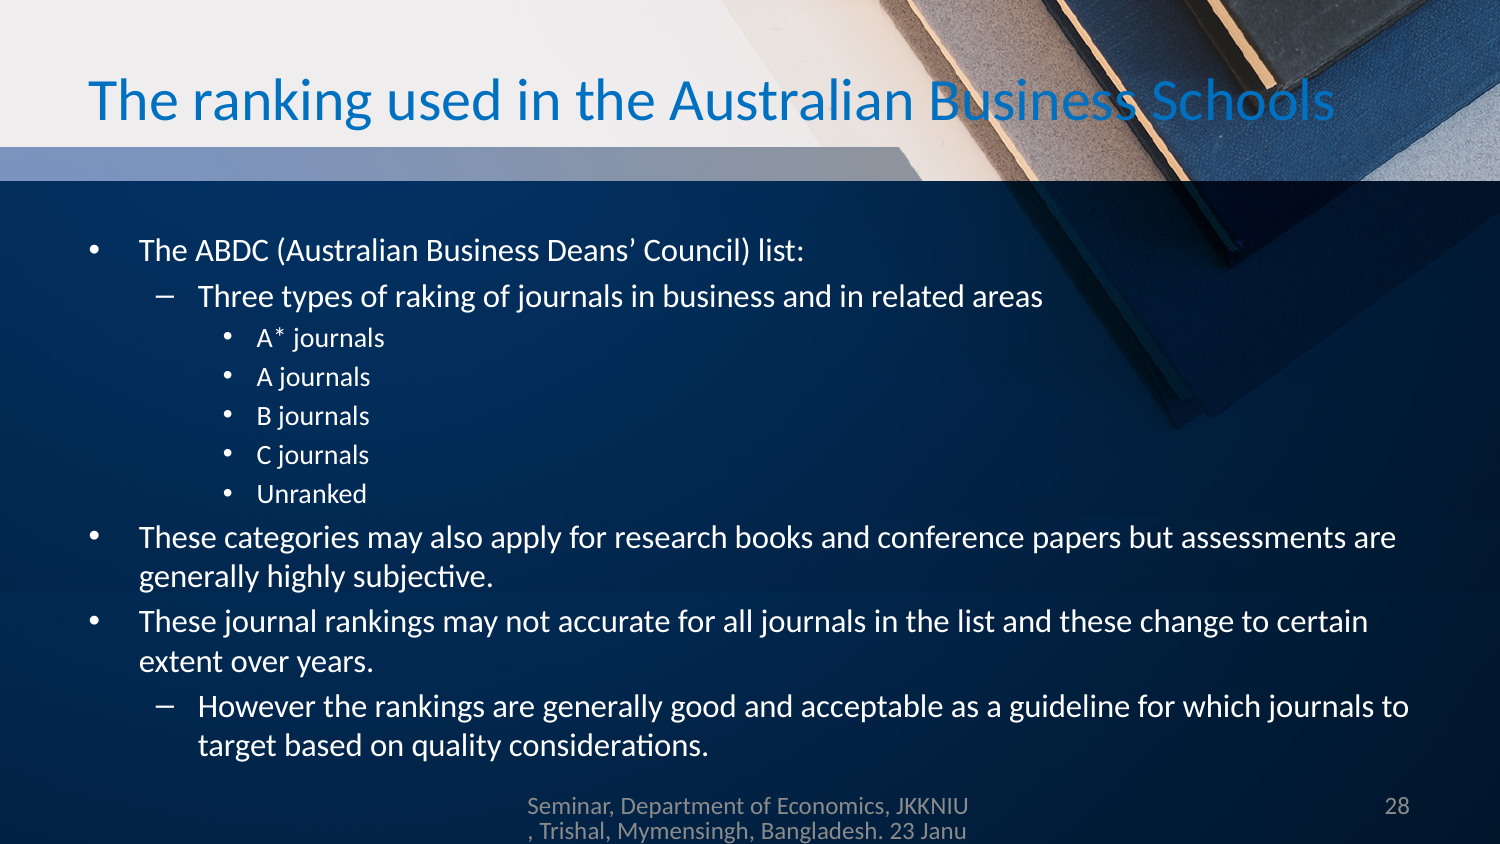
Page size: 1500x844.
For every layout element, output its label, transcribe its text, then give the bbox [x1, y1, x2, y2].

picture [0, 0, 1500, 844]
footer Seminar, Department of Economics, JKKNIU, Trishal, Mymensingh, Bangladesh. 23 Januay 2019 [512, 782, 988, 827]
list The ABDC (Australian Business Deans’ Council) list: Three types of raking of journals in business and in related areas A* journals A journals B journals C journals Unranked These categories may also apply for research books and conference papers but assessments are generally highly subjective. These journal rankings may not accurate for all journals in the list and these change to certain extent over years. However the rankings are generally good and acceptable as a guideline for which journals to target based on quality considerations. [73, 221, 1427, 773]
slide_number 28 [1074, 782, 1425, 827]
title The ranking used in the Australian Business Schools [73, 21, 1427, 172]
